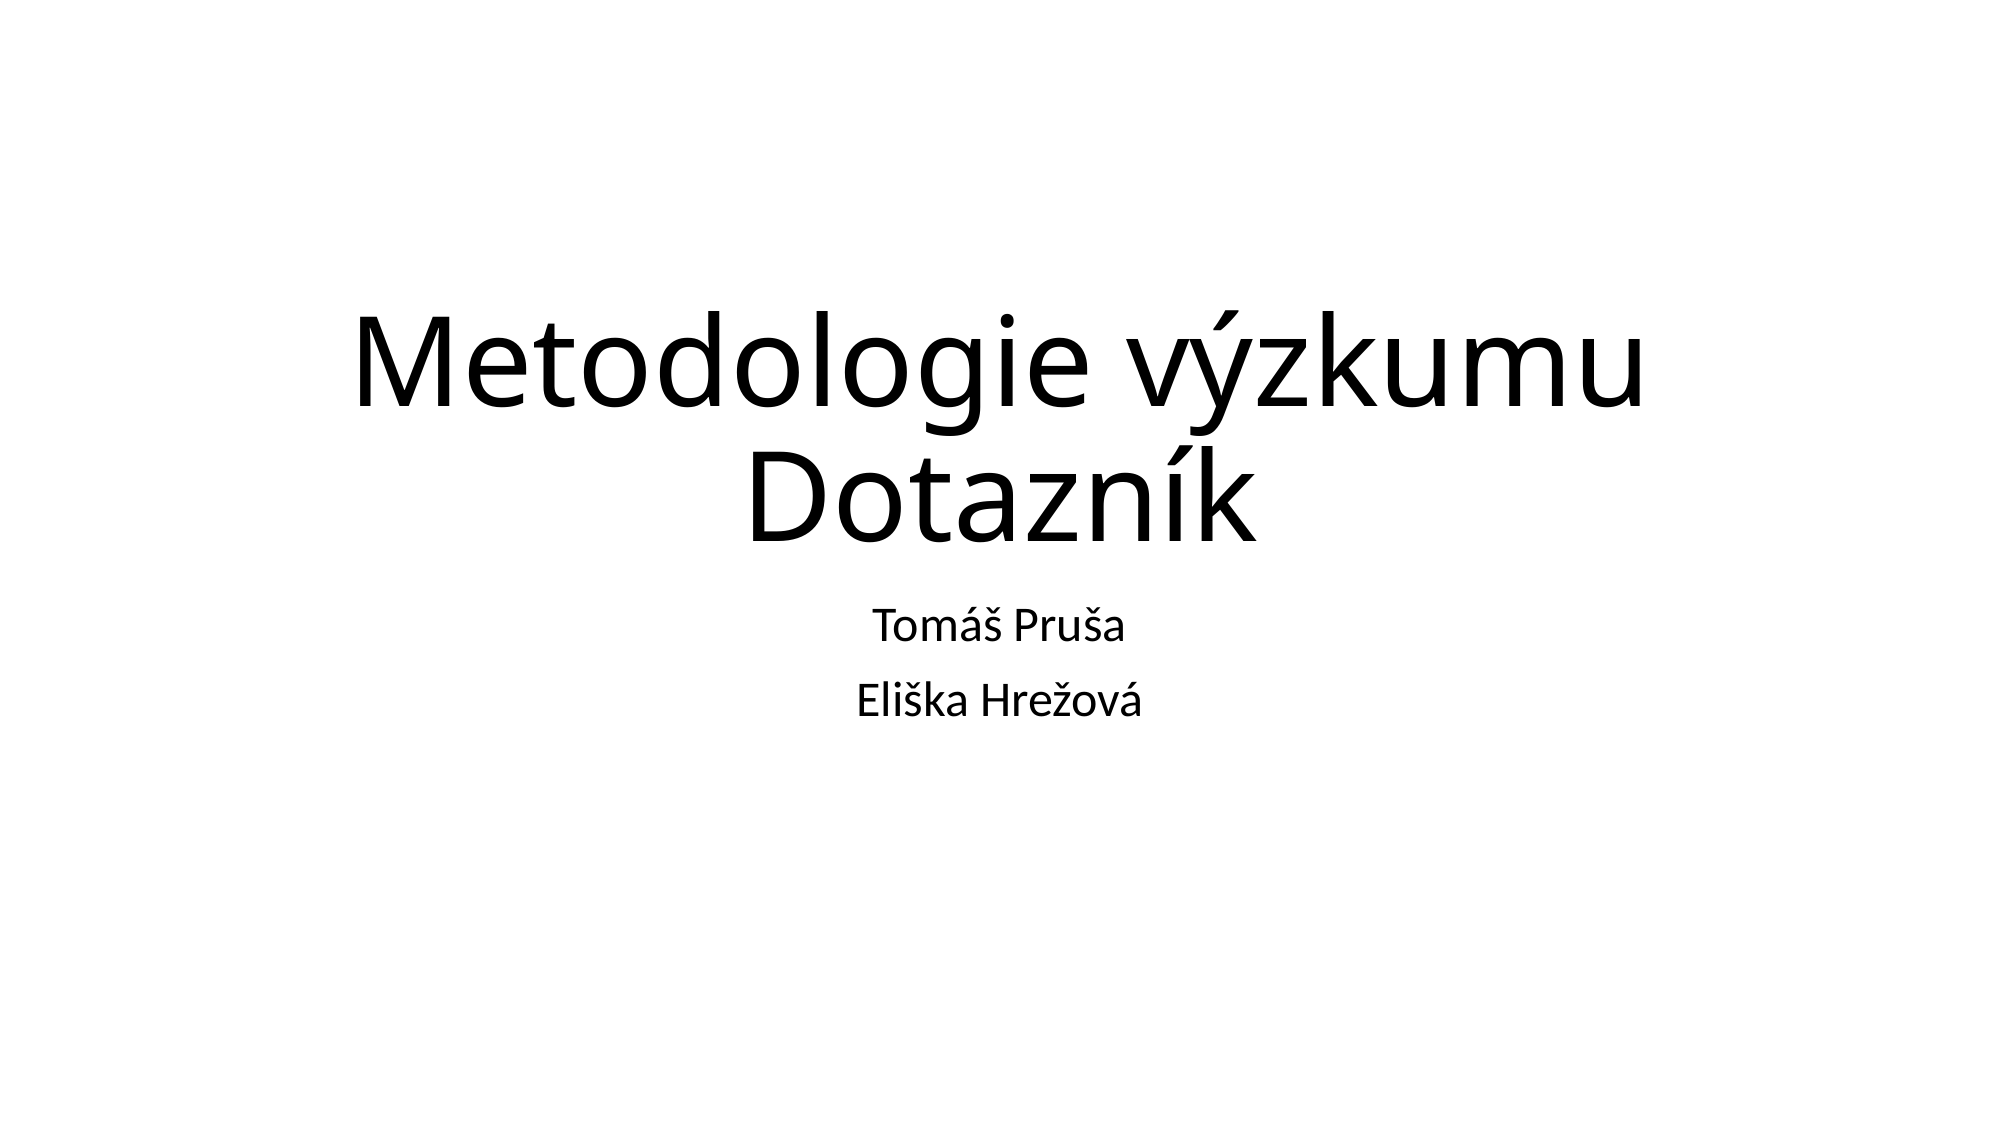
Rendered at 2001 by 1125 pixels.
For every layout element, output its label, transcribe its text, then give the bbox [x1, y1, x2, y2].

subtitle Tomáš Pruša Eliška Hrežová [249, 590, 1750, 863]
title Metodologie výzkumu Dotazník [249, 184, 1750, 576]
